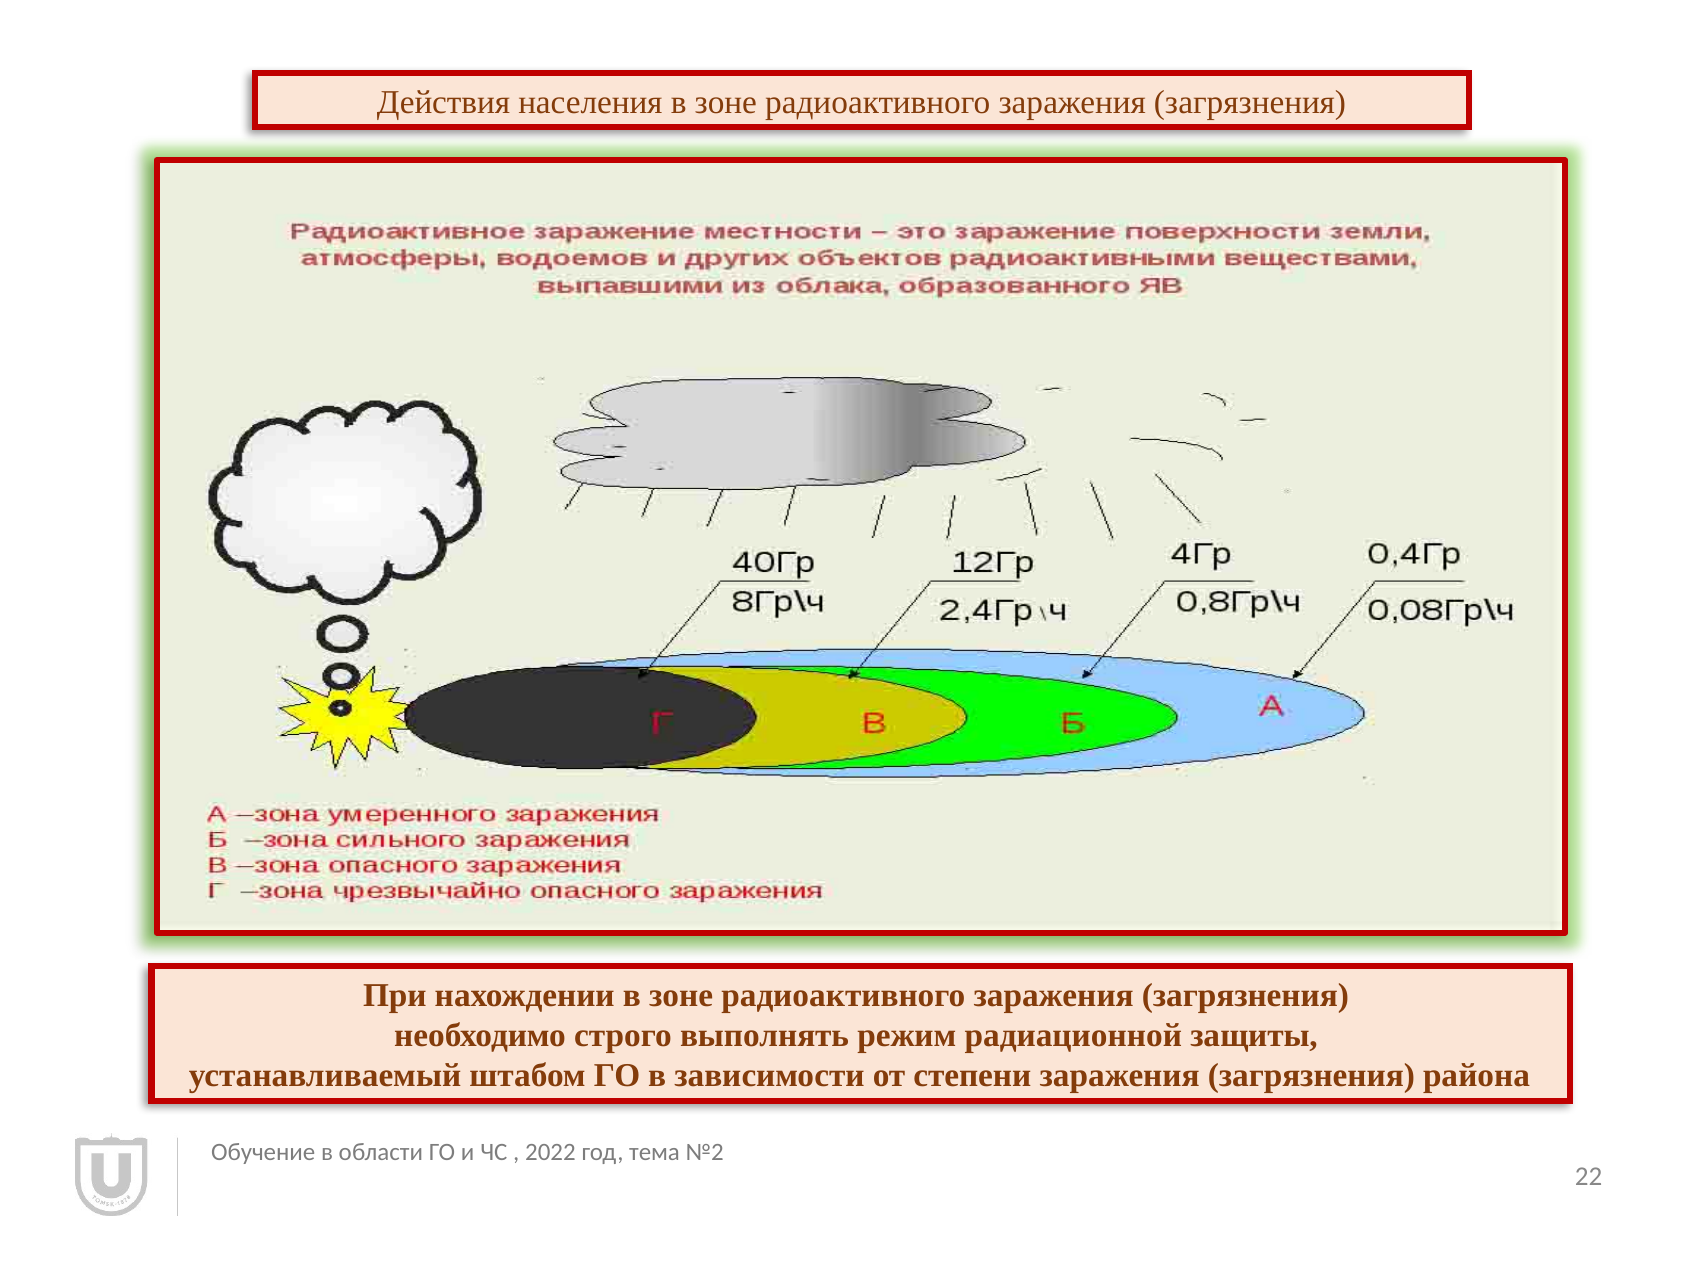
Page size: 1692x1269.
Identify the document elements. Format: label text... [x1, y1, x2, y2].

text_box При нахождении в зоне радиоактивного заражения (загрязнения) необходимо строго выполнять режим радиационной защиты, устанавливаемый штабом ГО в зависимости от степени заражения (загрязнения) района [151, 966, 1571, 1101]
text_box Действия населения в зоне радиоактивного заражения (загрязнения) [255, 72, 1470, 128]
picture [75, 1133, 178, 1216]
text_box Обучение в области ГО и ЧС , 2022 год, тема №2 [203, 1127, 1036, 1173]
picture [159, 163, 1563, 930]
slide_number 22 [1228, 1150, 1611, 1199]
